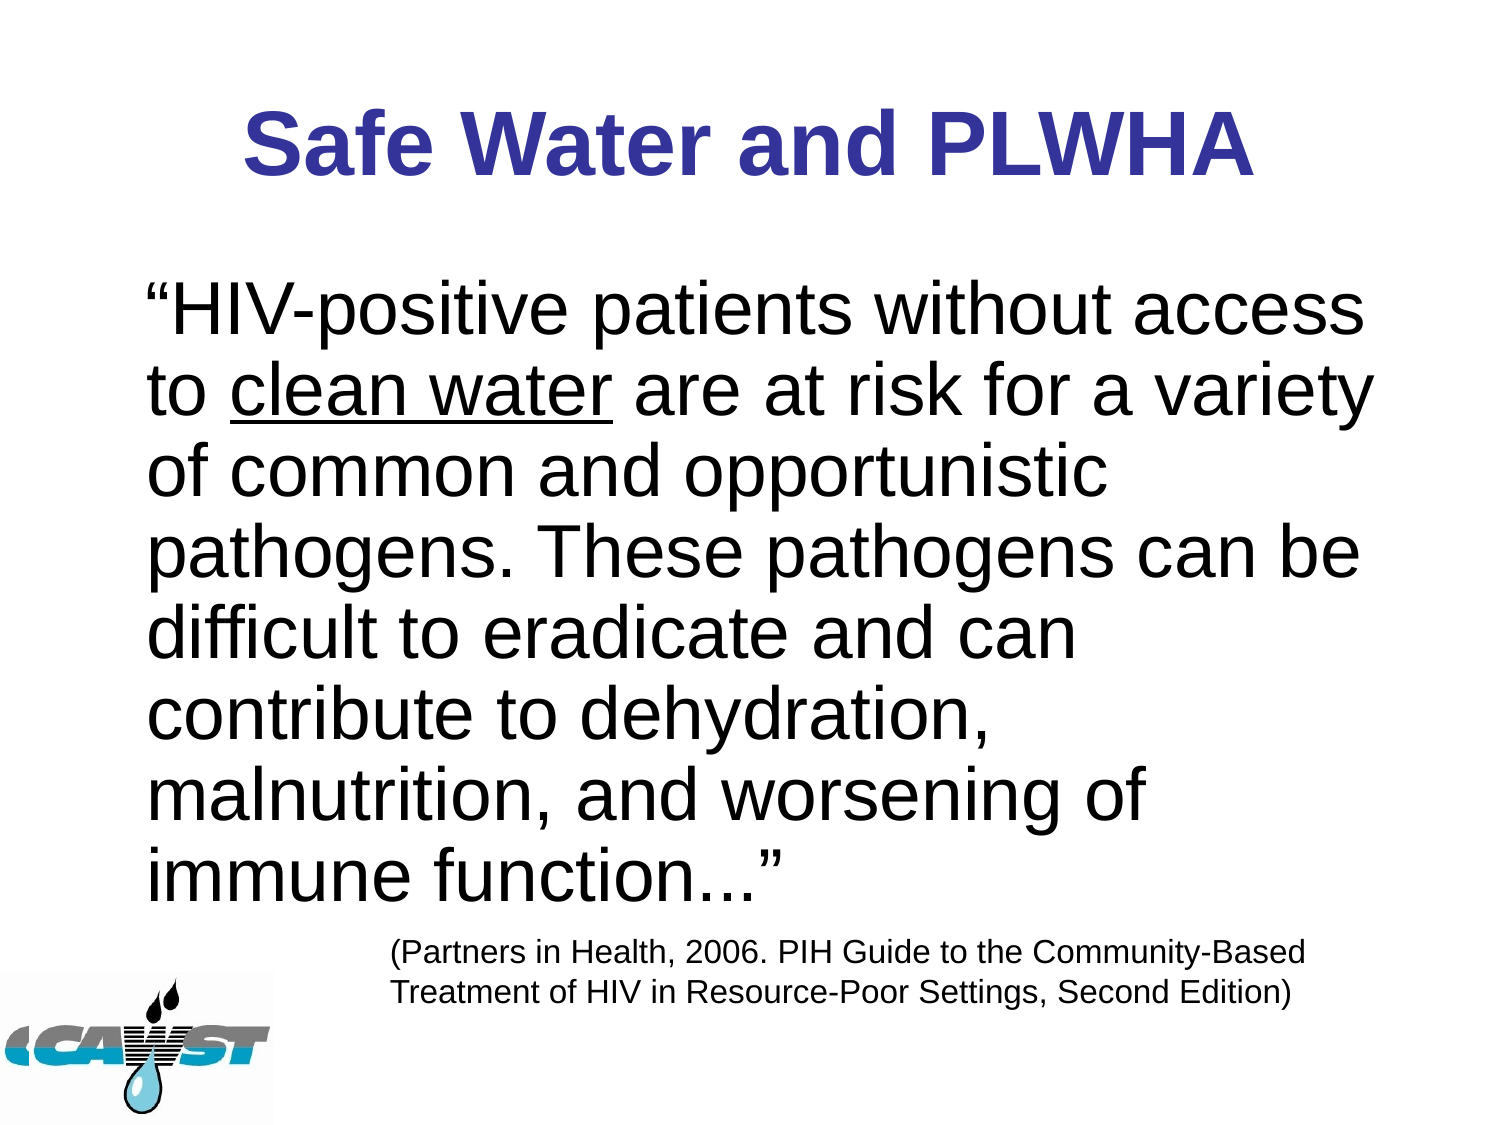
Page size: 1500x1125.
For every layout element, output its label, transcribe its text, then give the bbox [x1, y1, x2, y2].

picture [0, 972, 274, 1125]
list “HIV-positive patients without access to clean water are at risk for a variety of common and opportunistic pathogens. These pathogens can be difficult to eradicate and can contribute to dehydration, malnutrition, and worsening of immune function...” [75, 262, 1425, 1005]
title Safe Water and PLWHA [75, 45, 1425, 233]
text_box (Partners in Health, 2006. PIH Guide to the Community-Based Treatment of HIV in Resource-Poor Settings, Second Edition) [375, 922, 1400, 1018]
